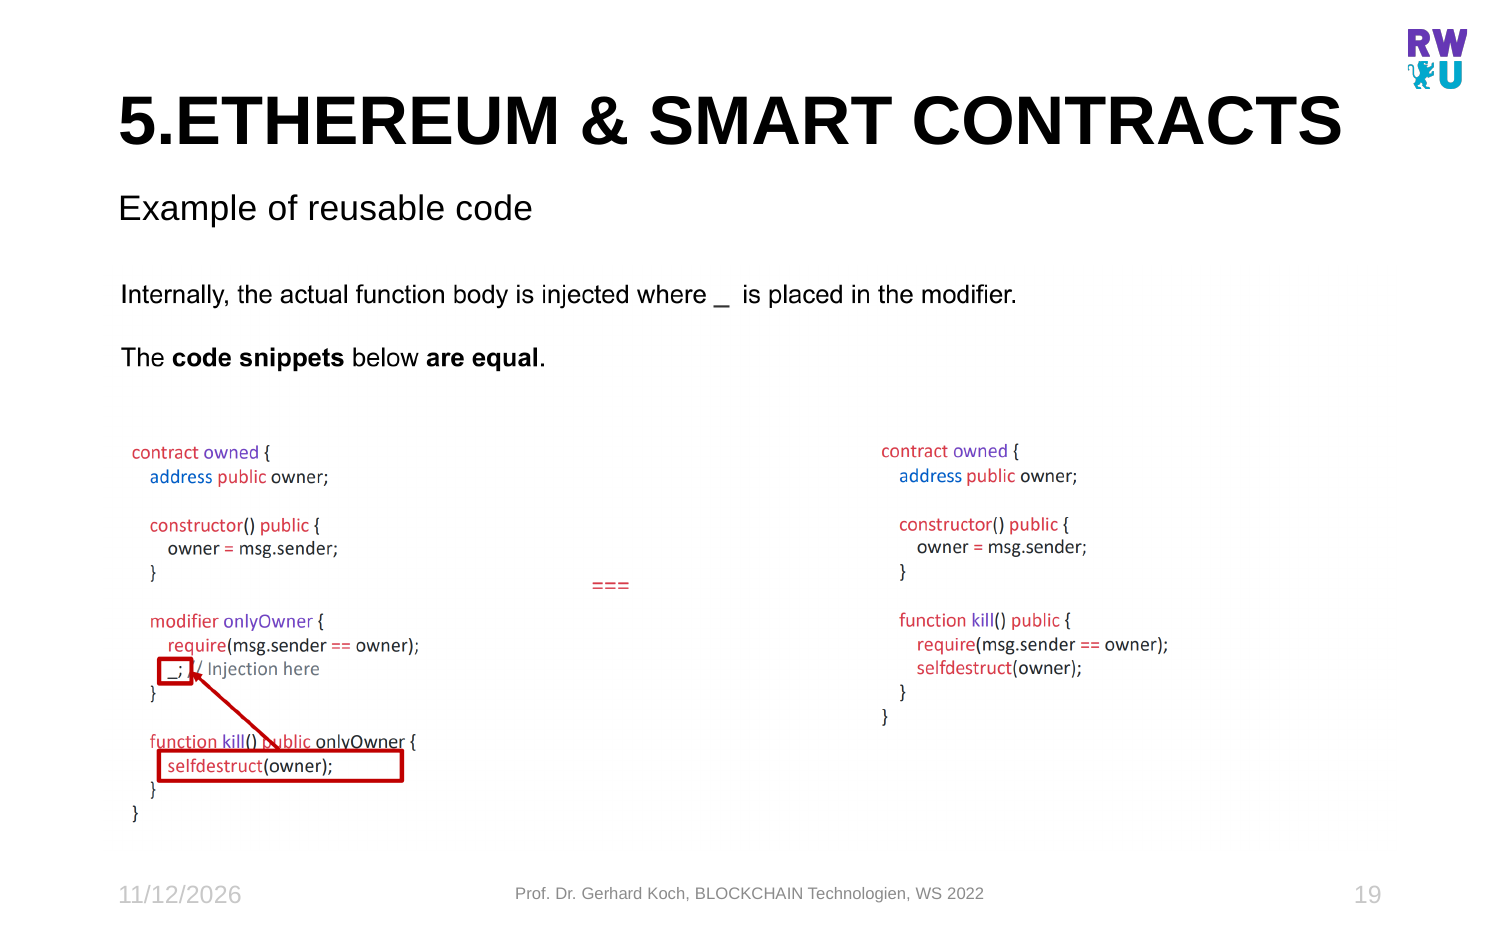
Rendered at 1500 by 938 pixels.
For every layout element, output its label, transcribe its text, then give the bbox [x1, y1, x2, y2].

picture [103, 265, 1397, 852]
list Example of reusable code [103, 182, 1397, 241]
slide_number 19 [1059, 868, 1397, 919]
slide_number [103, 868, 441, 919]
footer Prof. Dr. Gerhard Koch, BLOCKCHAIN Technologien, WS 2022 [496, 868, 1004, 919]
title 5.ETHEREUM & SMART CONTRACTS [103, 39, 1397, 168]
